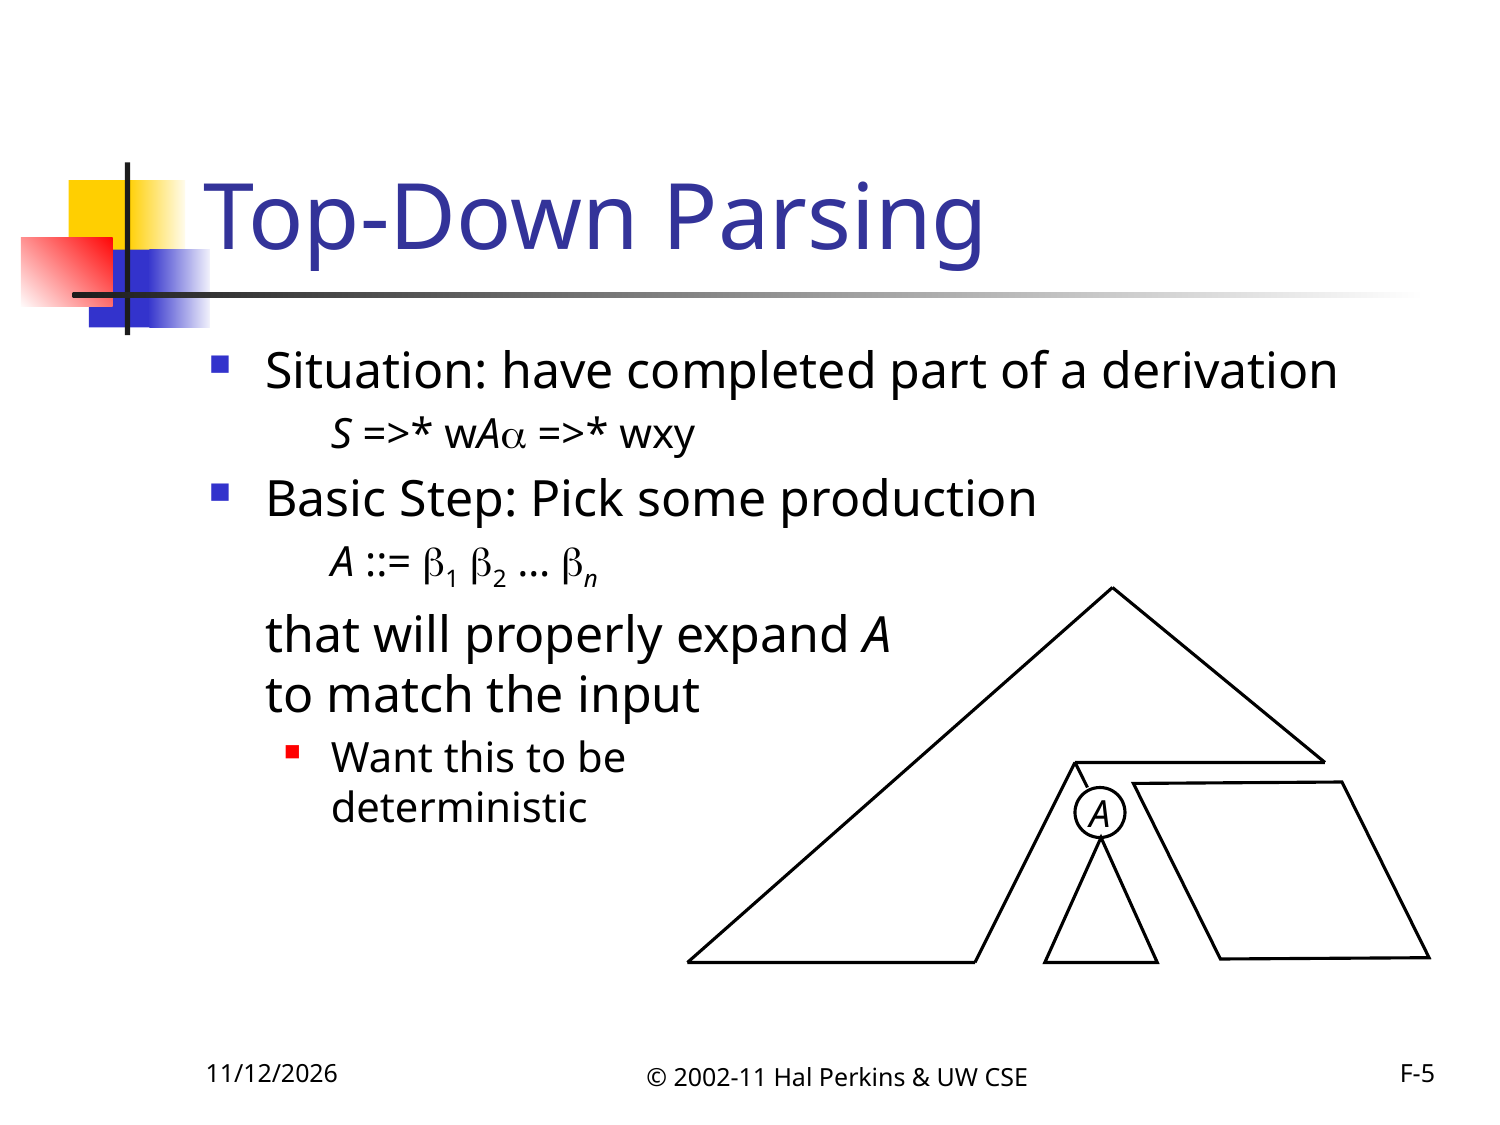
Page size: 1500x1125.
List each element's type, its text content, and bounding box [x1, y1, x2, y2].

slide_number F-5 [1137, 1023, 1451, 1100]
text_box A [1074, 787, 1126, 838]
text_box [1133, 782, 1430, 959]
footer © 2002-11 Hal Perkins & UW CSE [599, 1023, 1076, 1100]
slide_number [190, 1023, 504, 1100]
text_box [1044, 837, 1158, 963]
title Top-Down Parsing [188, 35, 1468, 275]
list Situation: have completed part of a derivation S =>* wA =>* wxy Basic Step: Pick some production A ::= 1 2 … n that will properly expand A to match the input Want this to be deterministic [193, 331, 1450, 1006]
